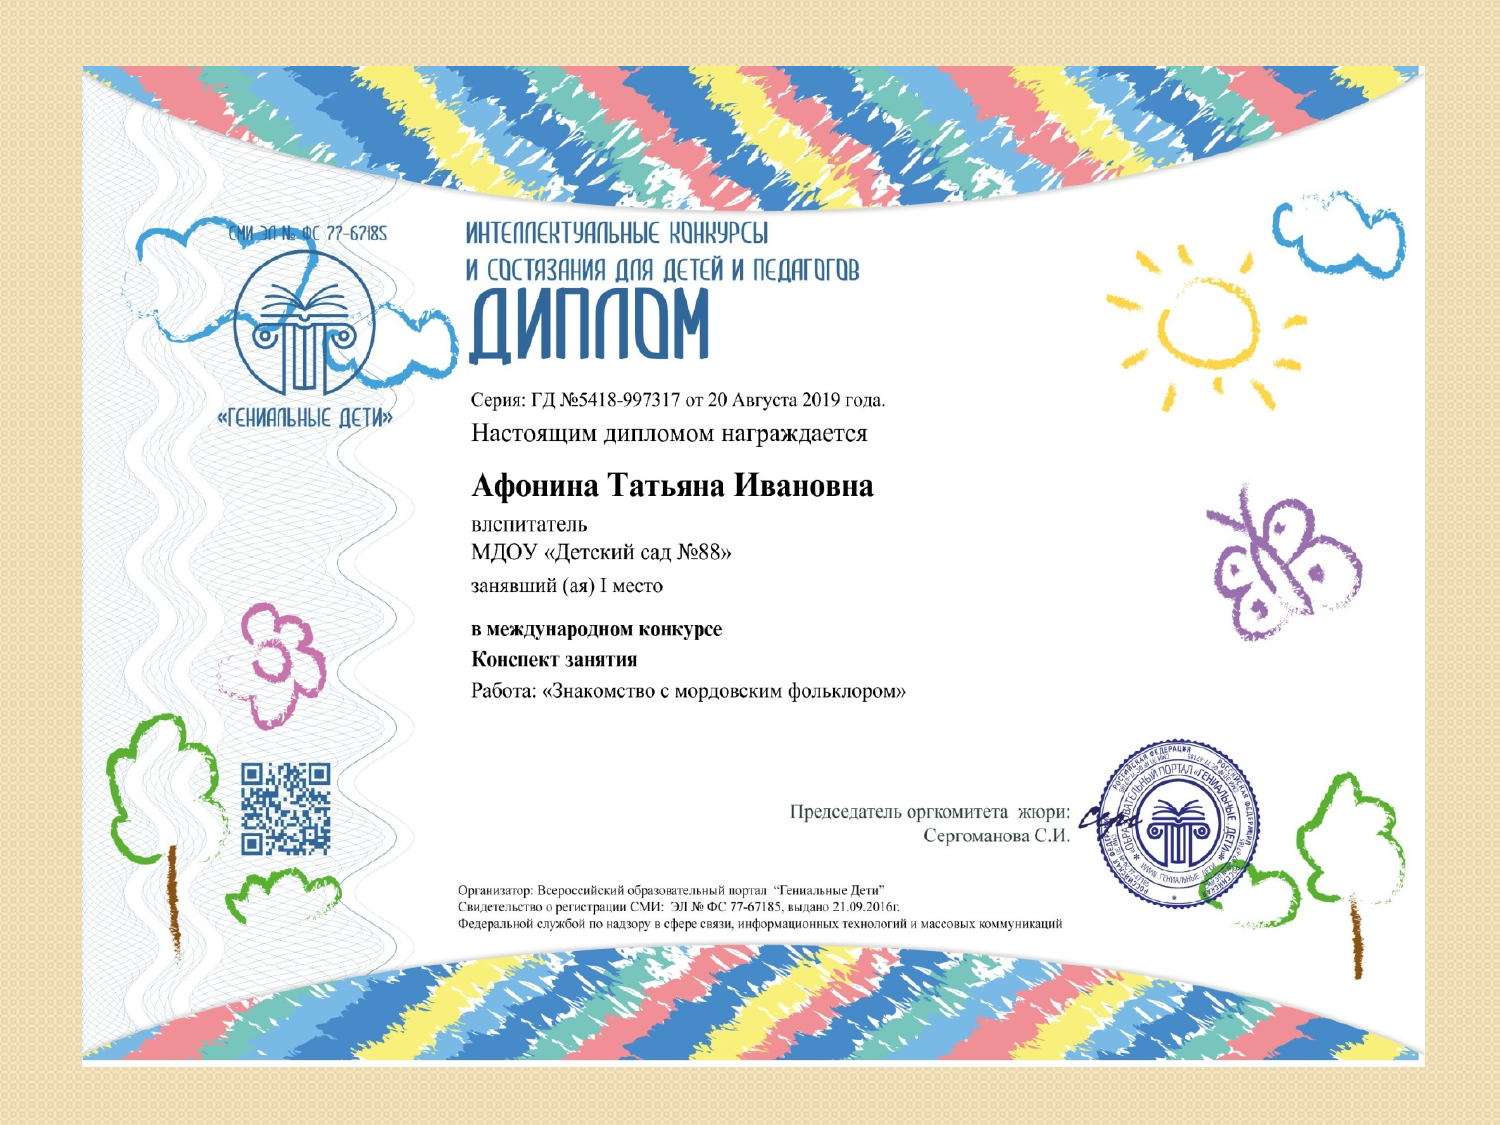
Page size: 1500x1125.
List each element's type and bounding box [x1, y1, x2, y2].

picture [81, 66, 1425, 1067]
